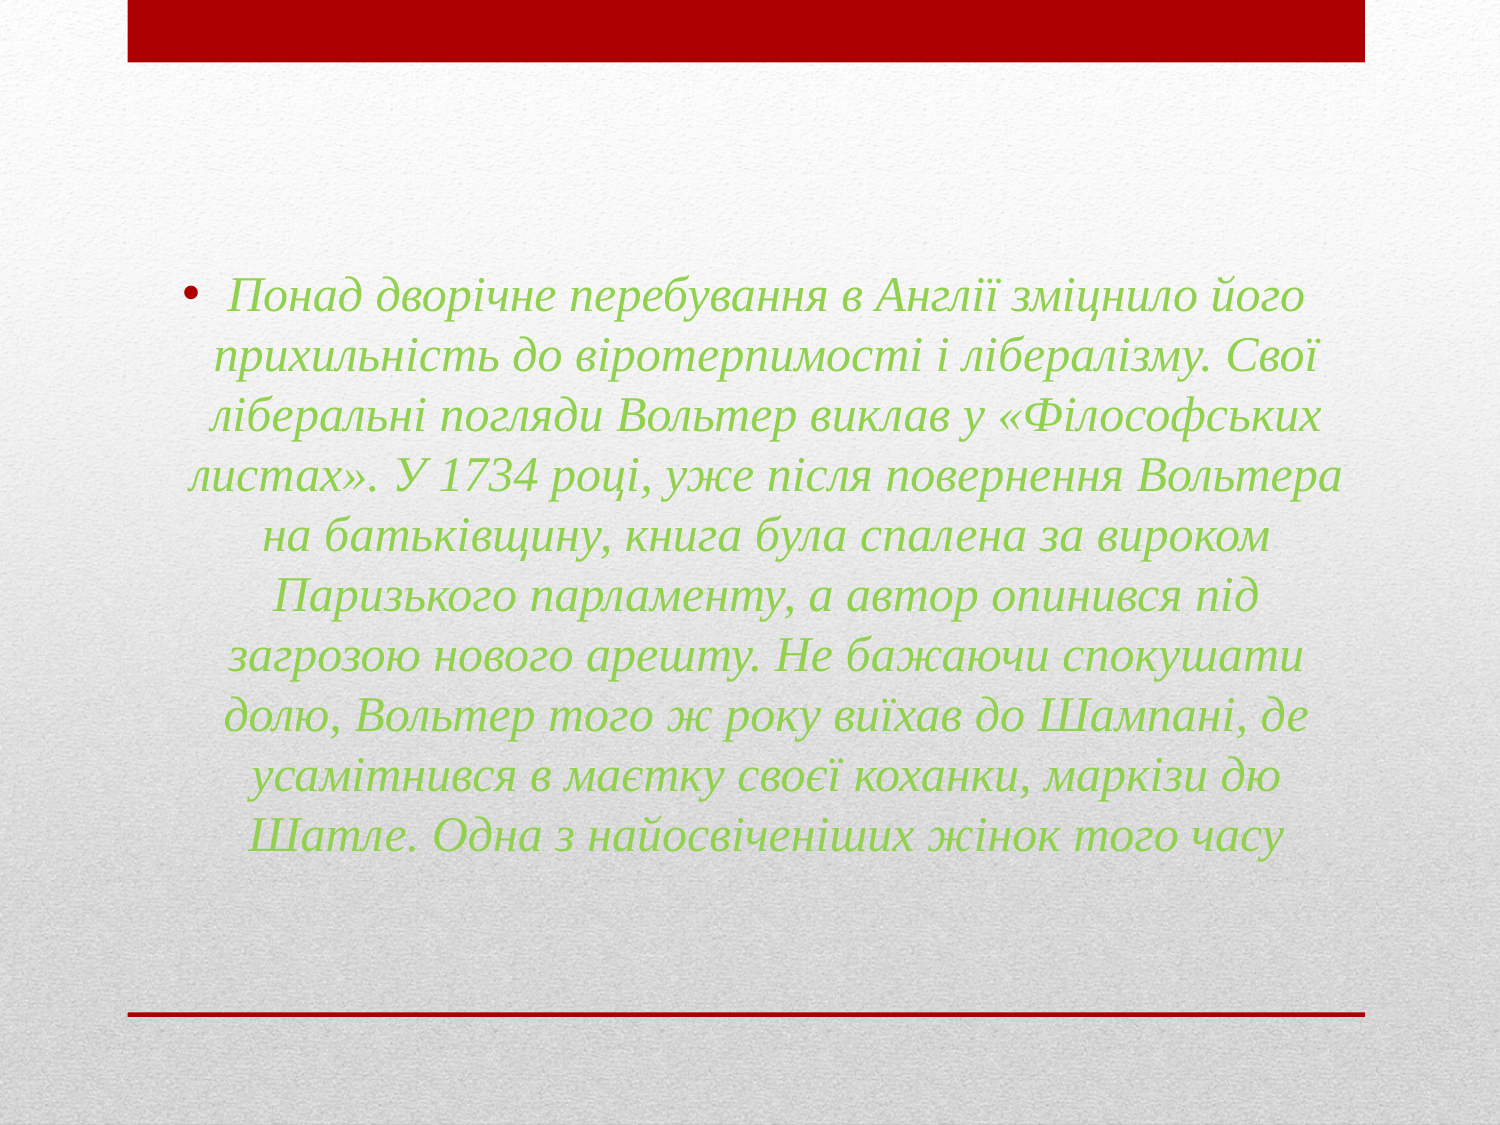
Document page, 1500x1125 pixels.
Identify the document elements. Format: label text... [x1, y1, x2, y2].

list Понад дворічне перебування в Англії зміцнило його прихильність до віротерпимості і лібералізму. Свої ліберальні погляди Вольтер виклав у «Філософських листах». У 1734 році, уже після повернення Вольтера на батьківщину, книга була спалена за вироком Паризького парламенту, а автор опинився під загрозою нового арешту. Не бажаючи спокушати долю, Вольтер того ж року виїхав до Шампані, де усамітнився в маєтку своєї коханки, маркізи дю Шатле. Одна з найосвіченіших жінок того часу [125, 112, 1363, 1012]
